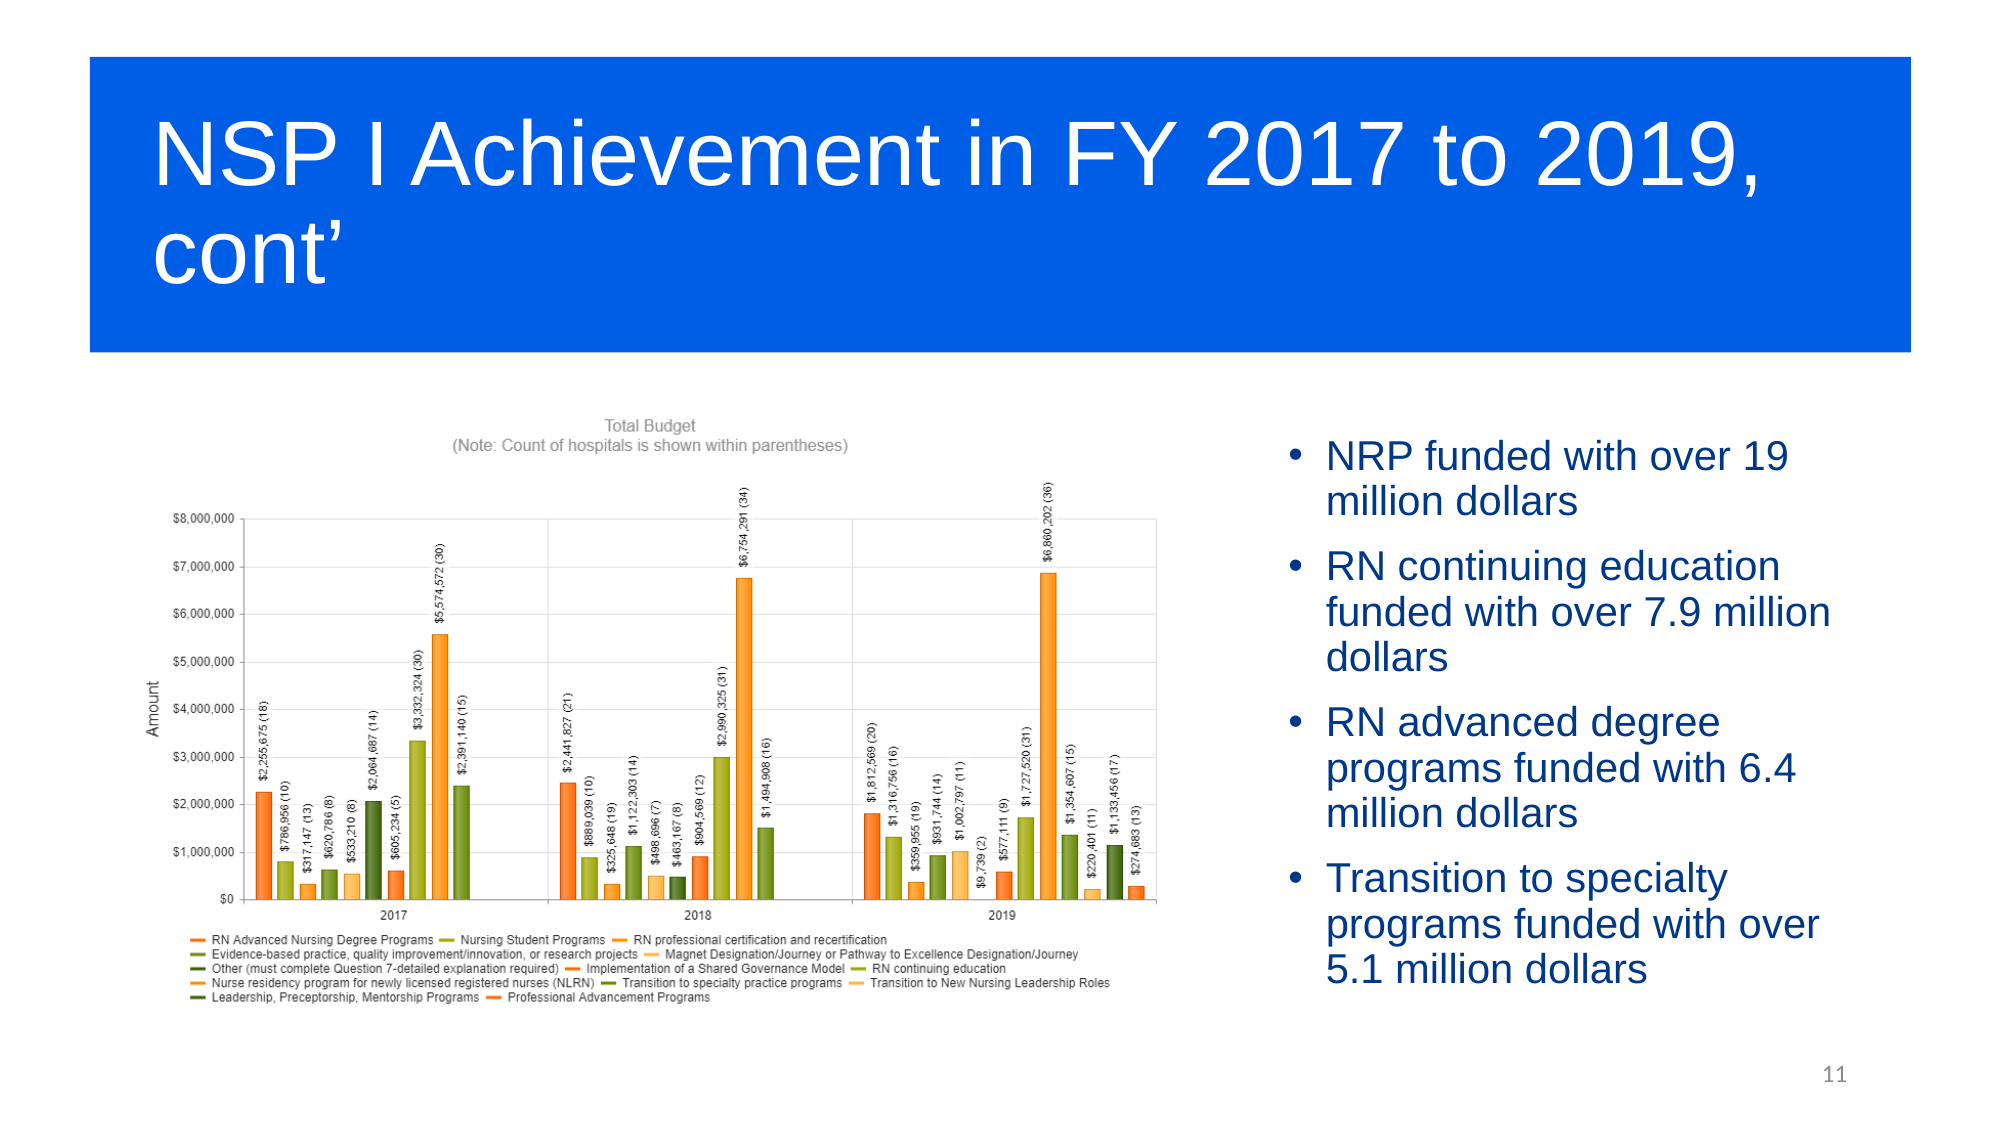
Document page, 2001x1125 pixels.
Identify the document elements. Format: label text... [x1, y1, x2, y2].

picture [137, 412, 1162, 1014]
list NRP funded with over 19 million dollars RN continuing education funded with over 7.9 million dollars RN advanced degree programs funded with 6.4 million dollars Transition to specialty programs funded with over 5.1 million dollars [1237, 412, 1862, 1014]
slide_number 11 [1412, 1042, 1863, 1103]
title NSP I Achievement in FY 2017 to 2019, cont’ [137, 96, 1863, 314]
text_box [88, 55, 1913, 354]
